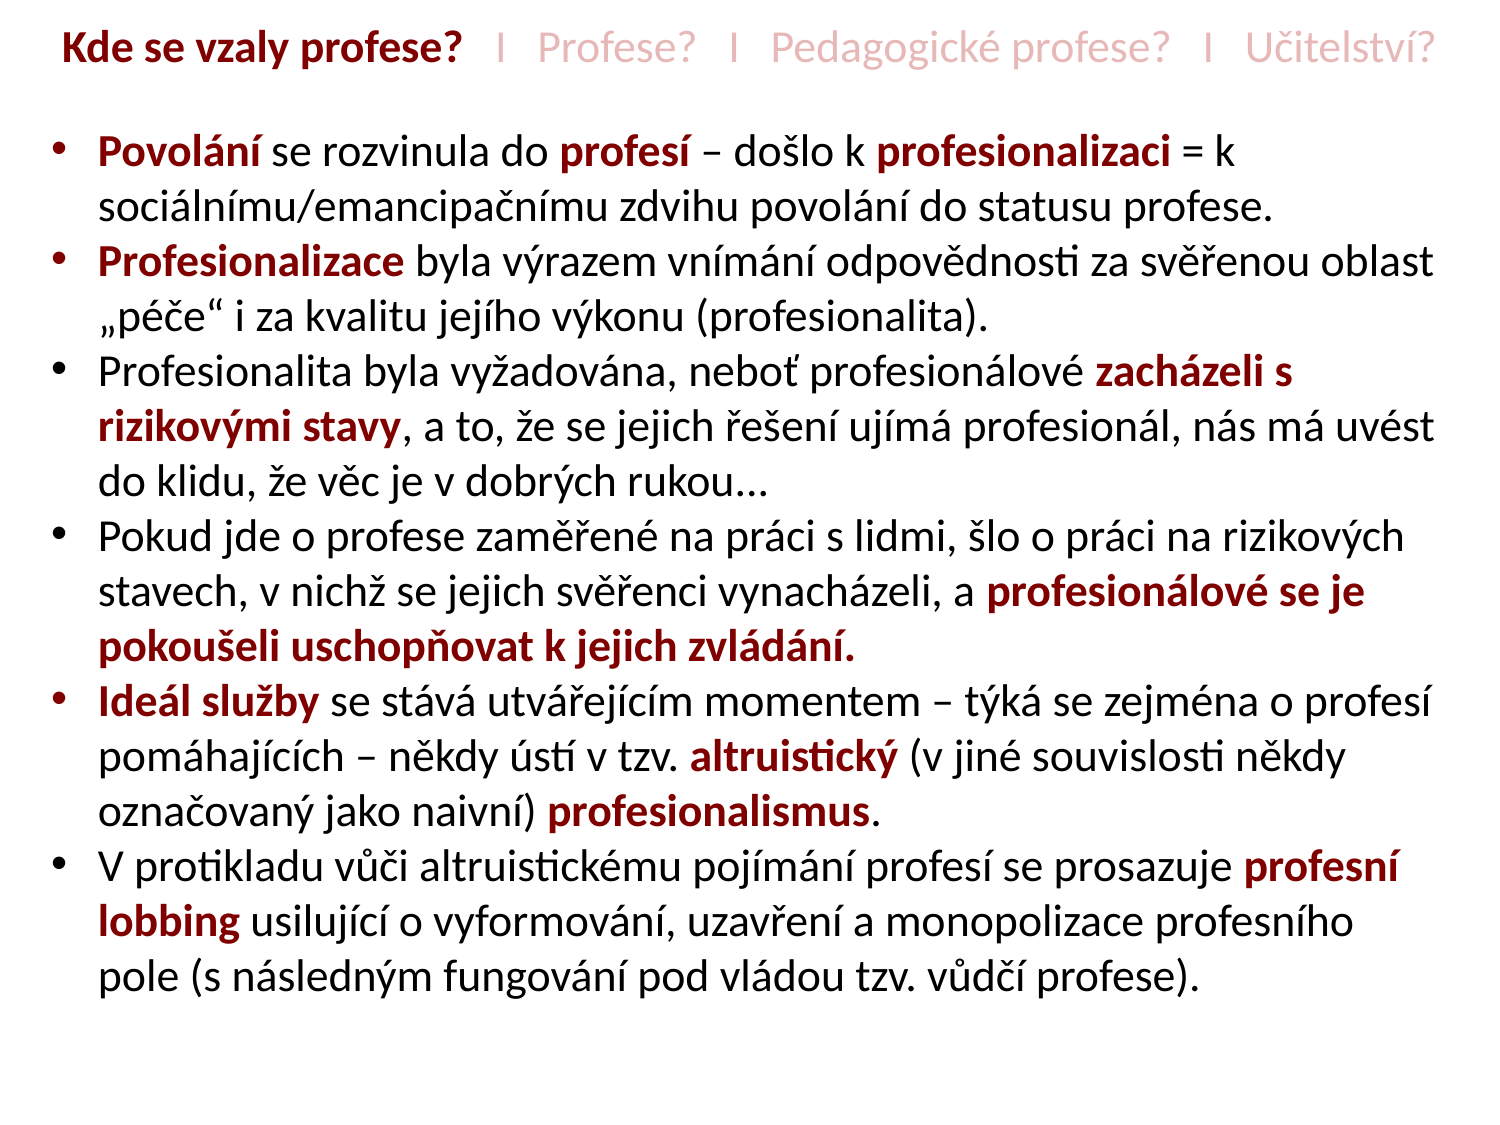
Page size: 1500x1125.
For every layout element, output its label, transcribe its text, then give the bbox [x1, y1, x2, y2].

text_box Kde se vzaly profese? I Profese? I Pedagogické profese? I Učitelství? [0, 5, 1500, 83]
text_box Povolání se rozvinula do profesí – došlo k profesionalizaci = k sociálnímu/emancipačnímu zdvihu povolání do statusu profese. Profesionalizace byla výrazem vnímání odpovědnosti za svěřenou oblast „péče“ i za kvalitu jejího výkonu (profesionalita). Profesionalita byla vyžadována, neboť profesionálové zacházeli s rizikovými stavy, a to, že se jejich řešení ujímá profesionál, nás má uvést do klidu, že věc je v dobrých rukou... Pokud jde o profese zaměřené na práci s lidmi, šlo o práci na rizikových stavech, v nichž se jejich svěřenci vynacházeli, a profesionálové se je pokoušeli uschopňovat k jejich zvládání. Ideál služby se stává utvářejícím momentem – týká se zejména o profesí pomáhajících – někdy ústí v tzv. altruistický (v jiné souvislosti někdy označovaný jako naivní) profesionalismus. V protikladu vůči altruistickému pojímání profesí se prosazuje profesní lobbing usilující o vyformování, uzavření a monopolizace profesního pole (s následným fungování pod vládou tzv. vůdčí profese). [36, 113, 1461, 1008]
